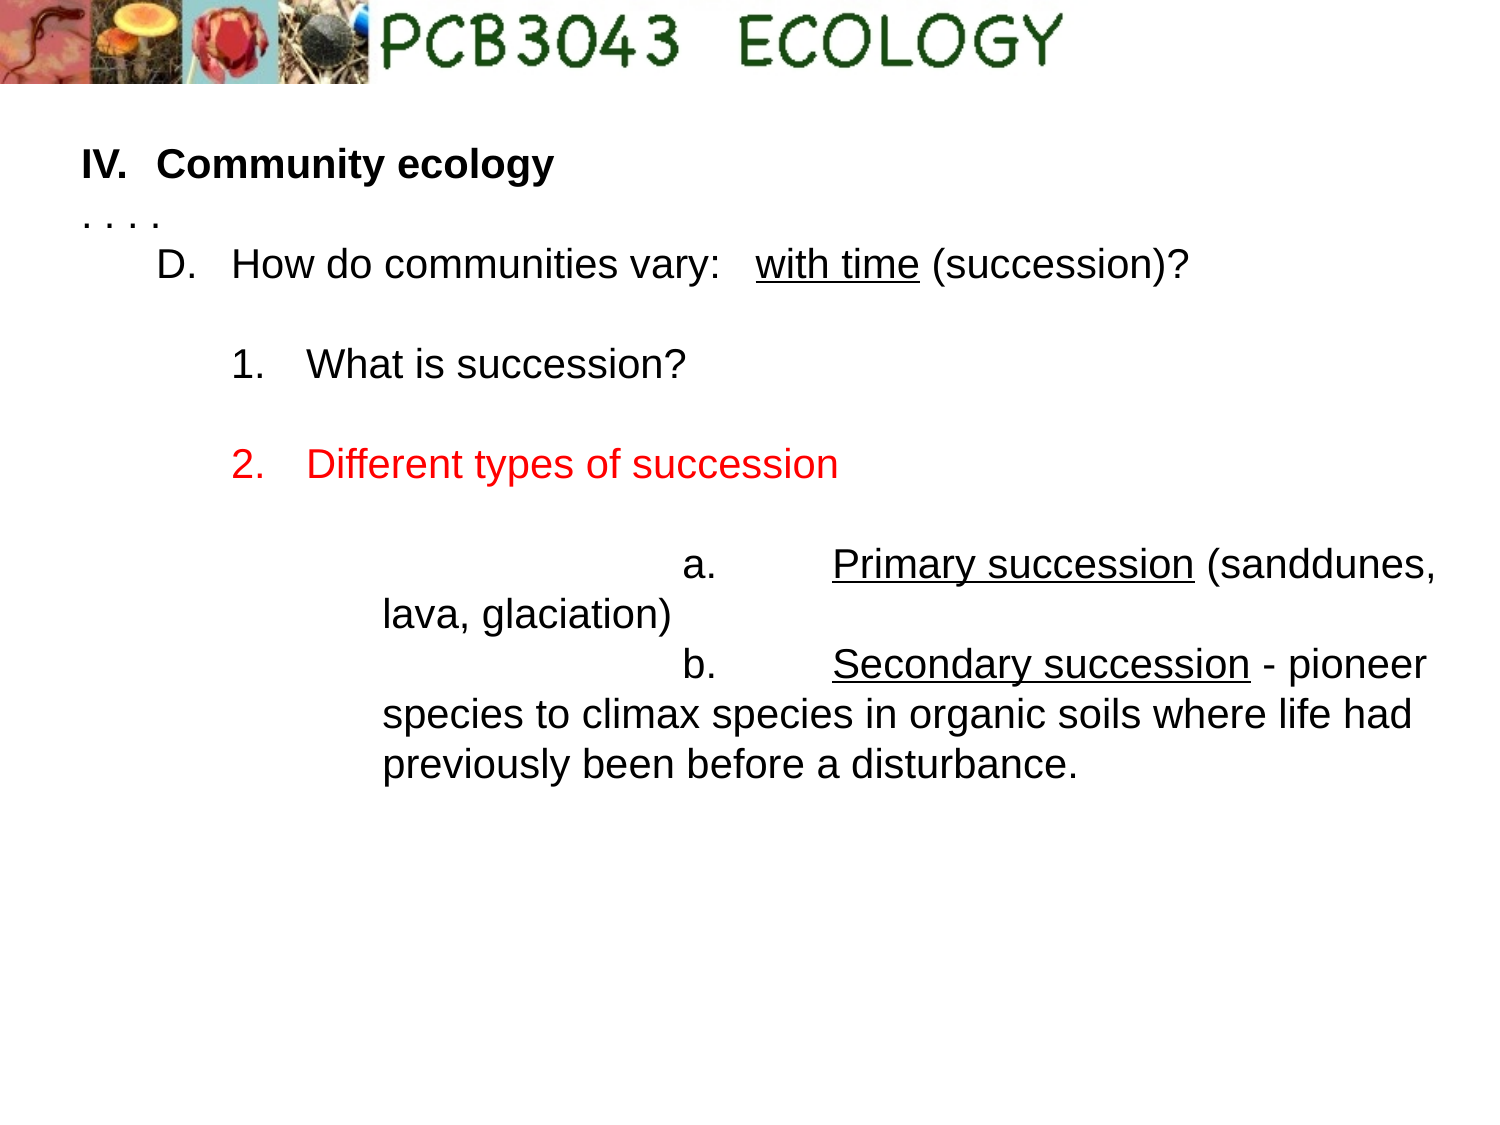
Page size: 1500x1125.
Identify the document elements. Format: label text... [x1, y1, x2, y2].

text_box IV. Community ecology . . . . D. How do communities vary: with time (succession)? 1. What is succession? 2. Different types of succession a. Primary succession (sanddunes, lava, glaciation) b. Secondary succession - pioneer species to climax species in organic soils where life had previously been before a disturbance. [66, 129, 1463, 895]
picture [0, 0, 1088, 84]
